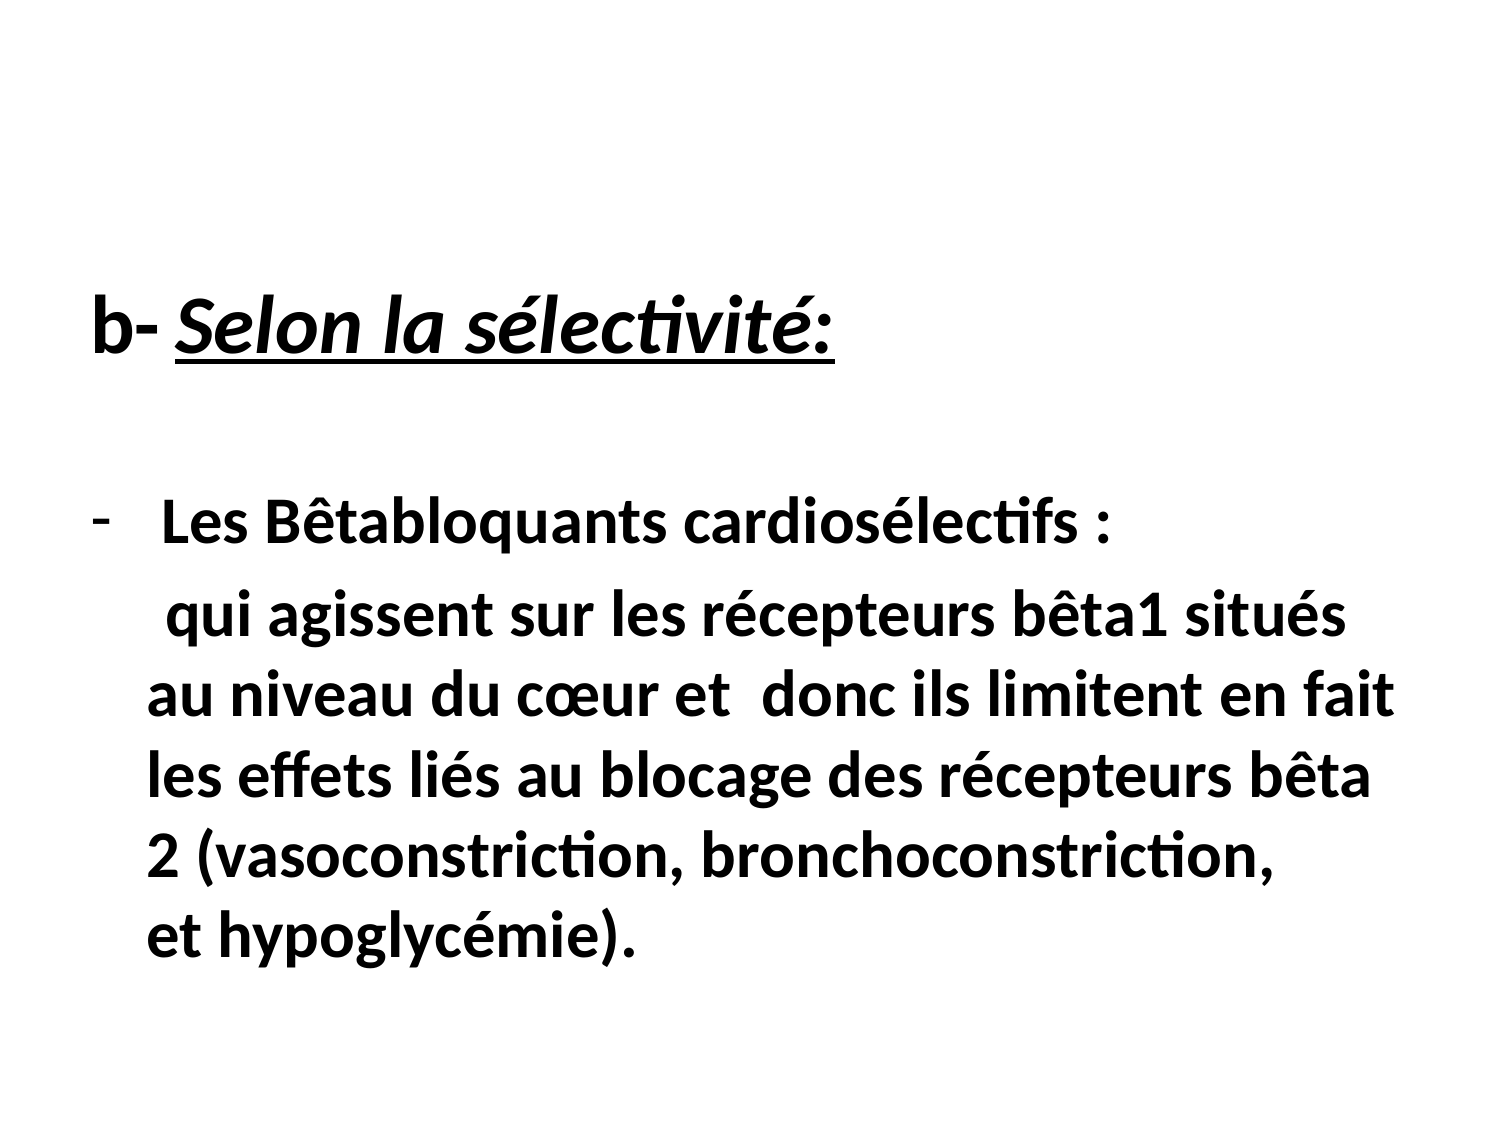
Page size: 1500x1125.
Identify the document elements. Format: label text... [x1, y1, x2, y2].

list b- Selon la sélectivité: Les Bêtabloquants cardiosélectifs : qui agissent sur les récepteurs bêta1 situés au niveau du cœur et donc ils limitent en fait les effets liés au blocage des récepteurs bêta 2 (vasoconstriction, bronchoconstriction, et hypoglycémie). [75, 262, 1425, 1005]
